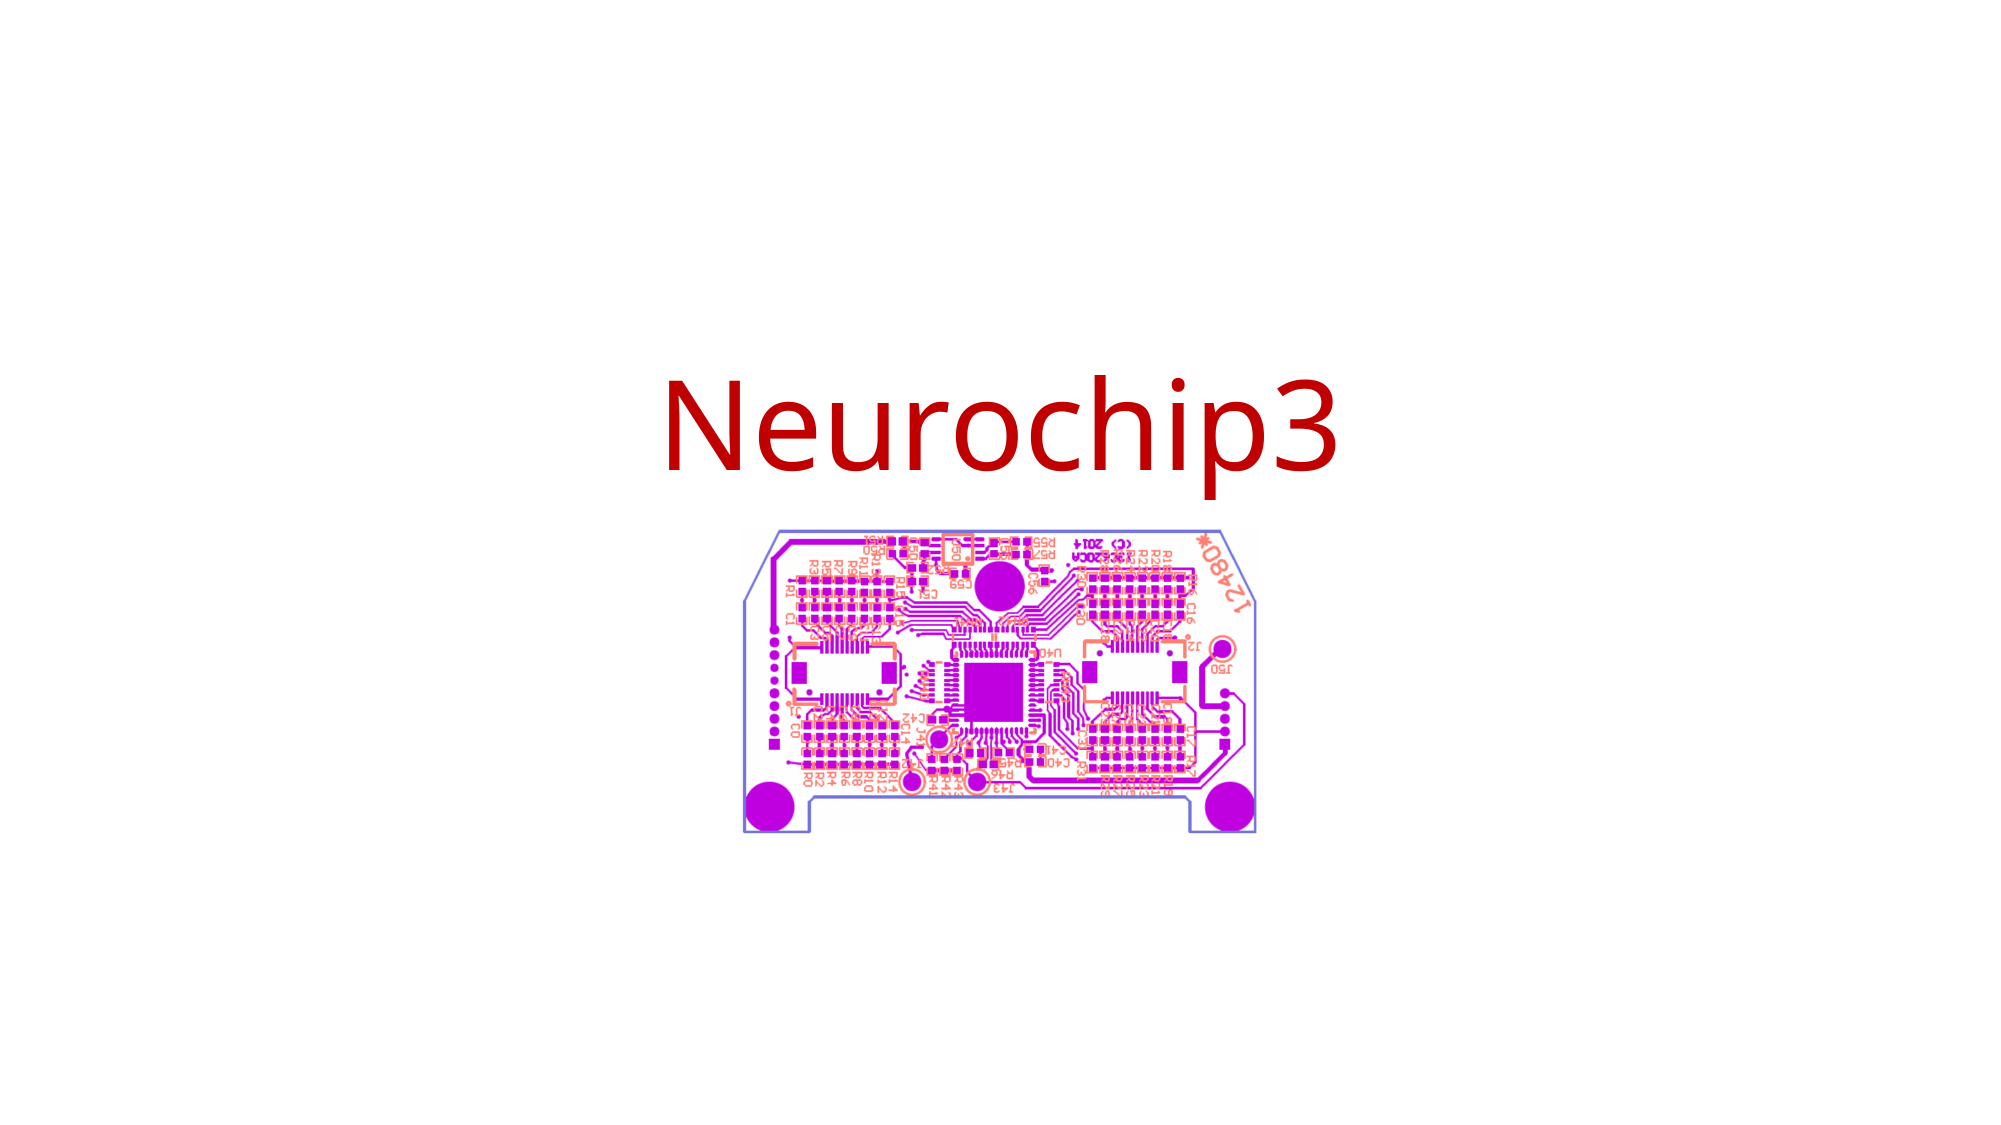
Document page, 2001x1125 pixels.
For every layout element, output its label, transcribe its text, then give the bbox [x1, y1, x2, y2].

picture [739, 525, 1261, 836]
title Neurochip3 [249, 113, 1750, 505]
